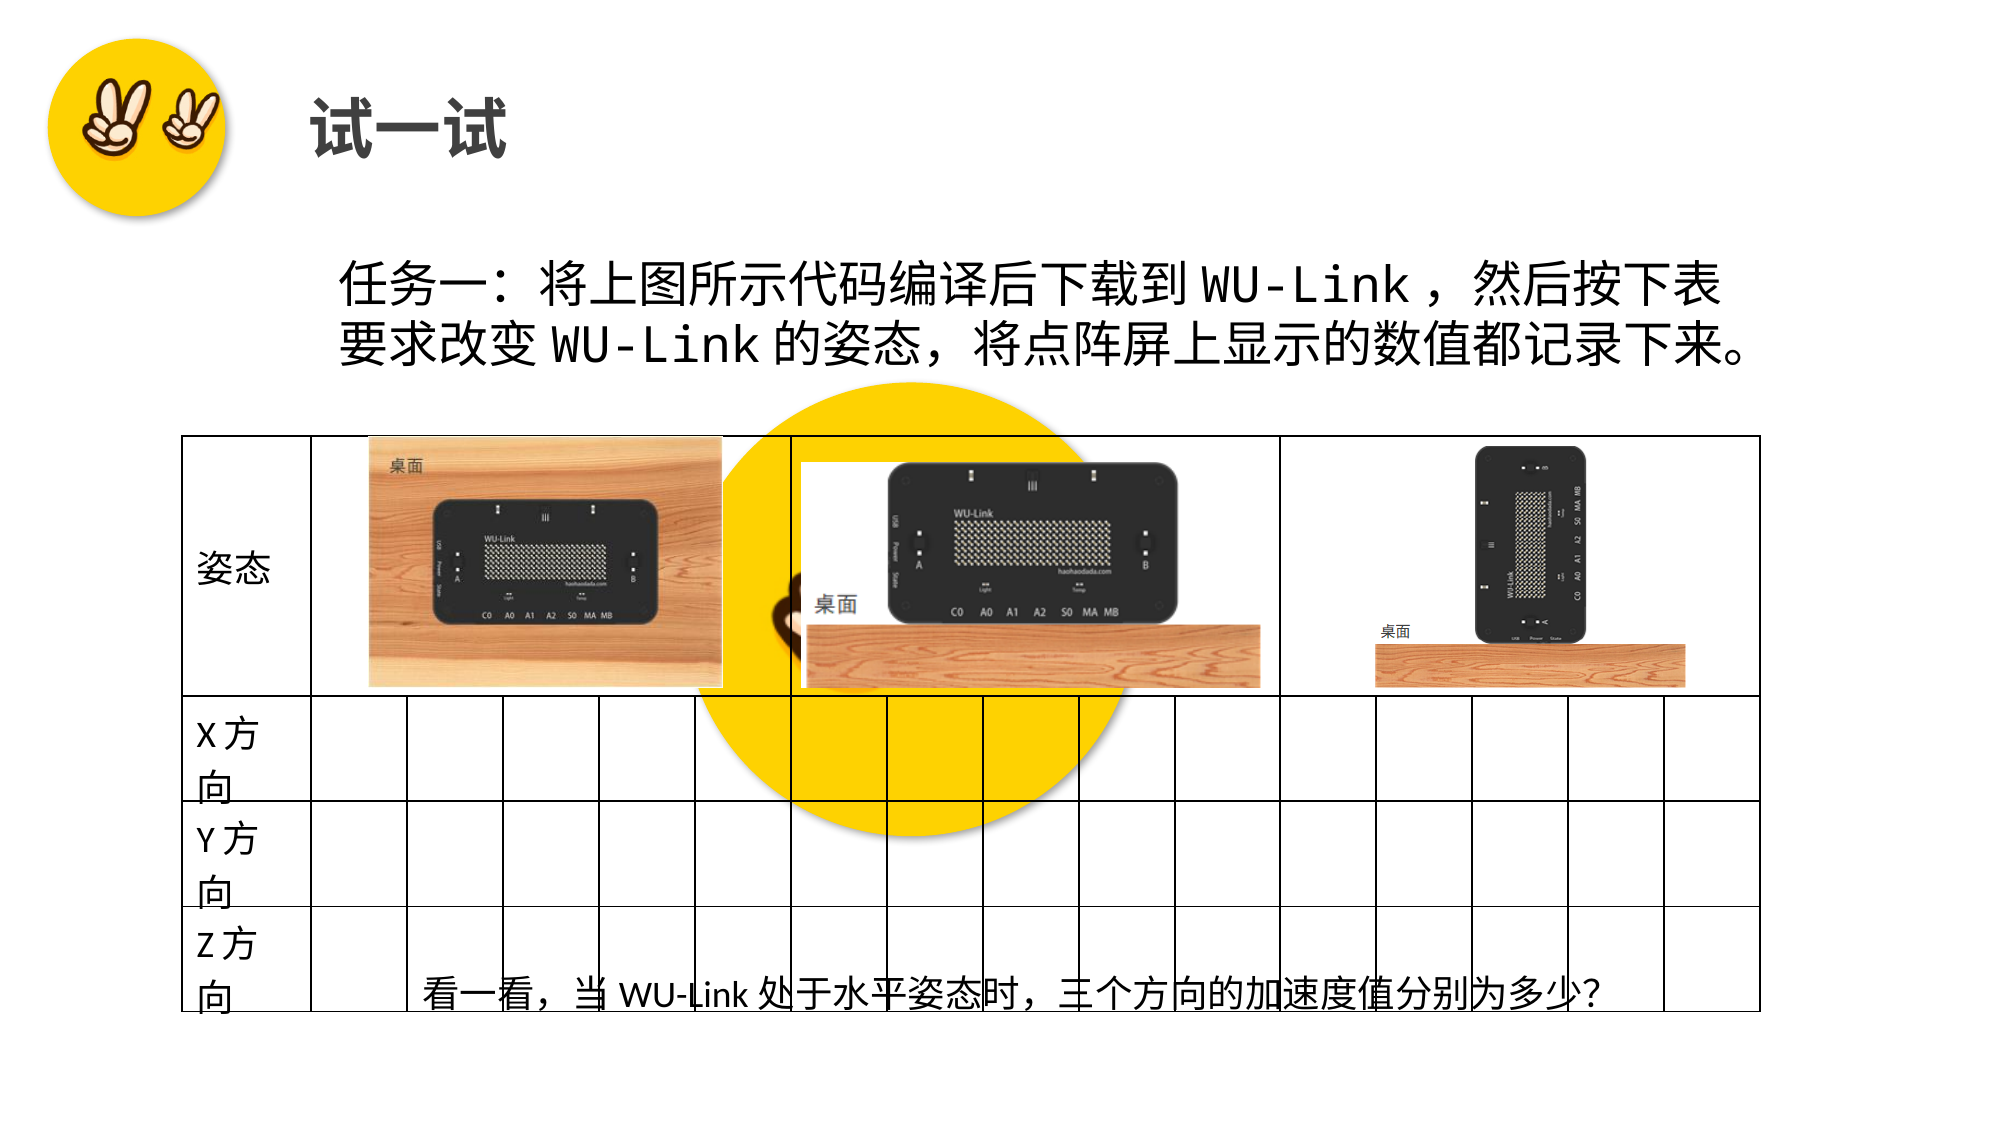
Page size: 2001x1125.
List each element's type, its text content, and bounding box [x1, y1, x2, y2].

table_cell [1665, 697, 1759, 800]
table_cell [1281, 907, 1375, 962]
table_cell [792, 802, 886, 906]
table_cell [1665, 907, 1759, 1011]
table_cell [1473, 907, 1567, 962]
picture [801, 462, 1262, 688]
table_cell [1281, 802, 1375, 906]
table_cell [504, 907, 598, 962]
table_cell [600, 907, 694, 962]
table_cell [984, 907, 1078, 962]
table_cell [1080, 802, 1174, 906]
picture [368, 436, 723, 688]
table_cell [312, 697, 406, 800]
text_box 试一试 [292, 79, 523, 175]
table_cell [696, 802, 790, 906]
table_cell [696, 907, 790, 962]
table_cell [696, 697, 790, 800]
table_cell [984, 697, 1078, 800]
table_cell [1569, 907, 1663, 962]
table_header [312, 437, 790, 695]
table_header [792, 437, 1279, 695]
table_cell [984, 802, 1078, 906]
table_cell [1377, 802, 1471, 906]
table_header 姿态 [183, 437, 310, 695]
table_cell [1569, 697, 1663, 800]
table_cell [792, 907, 886, 962]
table_cell X方向 [183, 697, 310, 800]
table_cell [1473, 697, 1567, 800]
table_cell [1665, 802, 1759, 906]
table_cell [888, 907, 982, 962]
table_cell [1176, 697, 1279, 800]
table_cell [504, 802, 598, 906]
table_cell [888, 697, 982, 800]
table_cell [1473, 802, 1567, 906]
text_box 看一看，当WU-Link处于水平姿态时，三个方向的加速度值分别为多少？ [407, 962, 1686, 1022]
table_cell [504, 697, 598, 800]
table_cell [888, 802, 982, 906]
table_cell [1377, 907, 1471, 962]
text_box 任务一：将上图所示代码编译后下载到WU-Link，然后按下表要求改变WU-Link的姿态，将点阵屏上显示的数值都记录下来。 [283, 245, 1772, 471]
table_cell [1569, 802, 1663, 906]
table_cell [1176, 802, 1279, 906]
table_cell Z方向 [183, 907, 310, 1011]
table_cell [408, 802, 502, 906]
table_cell [1281, 697, 1375, 800]
table_header [1281, 437, 1759, 695]
table_cell [1080, 907, 1174, 962]
table_cell [1377, 697, 1471, 800]
picture [1371, 445, 1686, 688]
table_cell [792, 697, 886, 800]
table_cell [600, 802, 694, 906]
table_cell [1080, 697, 1174, 800]
table_cell Y方向 [183, 802, 310, 906]
table_cell [312, 907, 406, 1011]
table_cell [312, 802, 406, 906]
table_cell [408, 697, 502, 800]
text_box [46, 37, 227, 218]
table_cell [1176, 907, 1279, 962]
table_cell [408, 907, 502, 962]
table_cell [600, 697, 694, 800]
